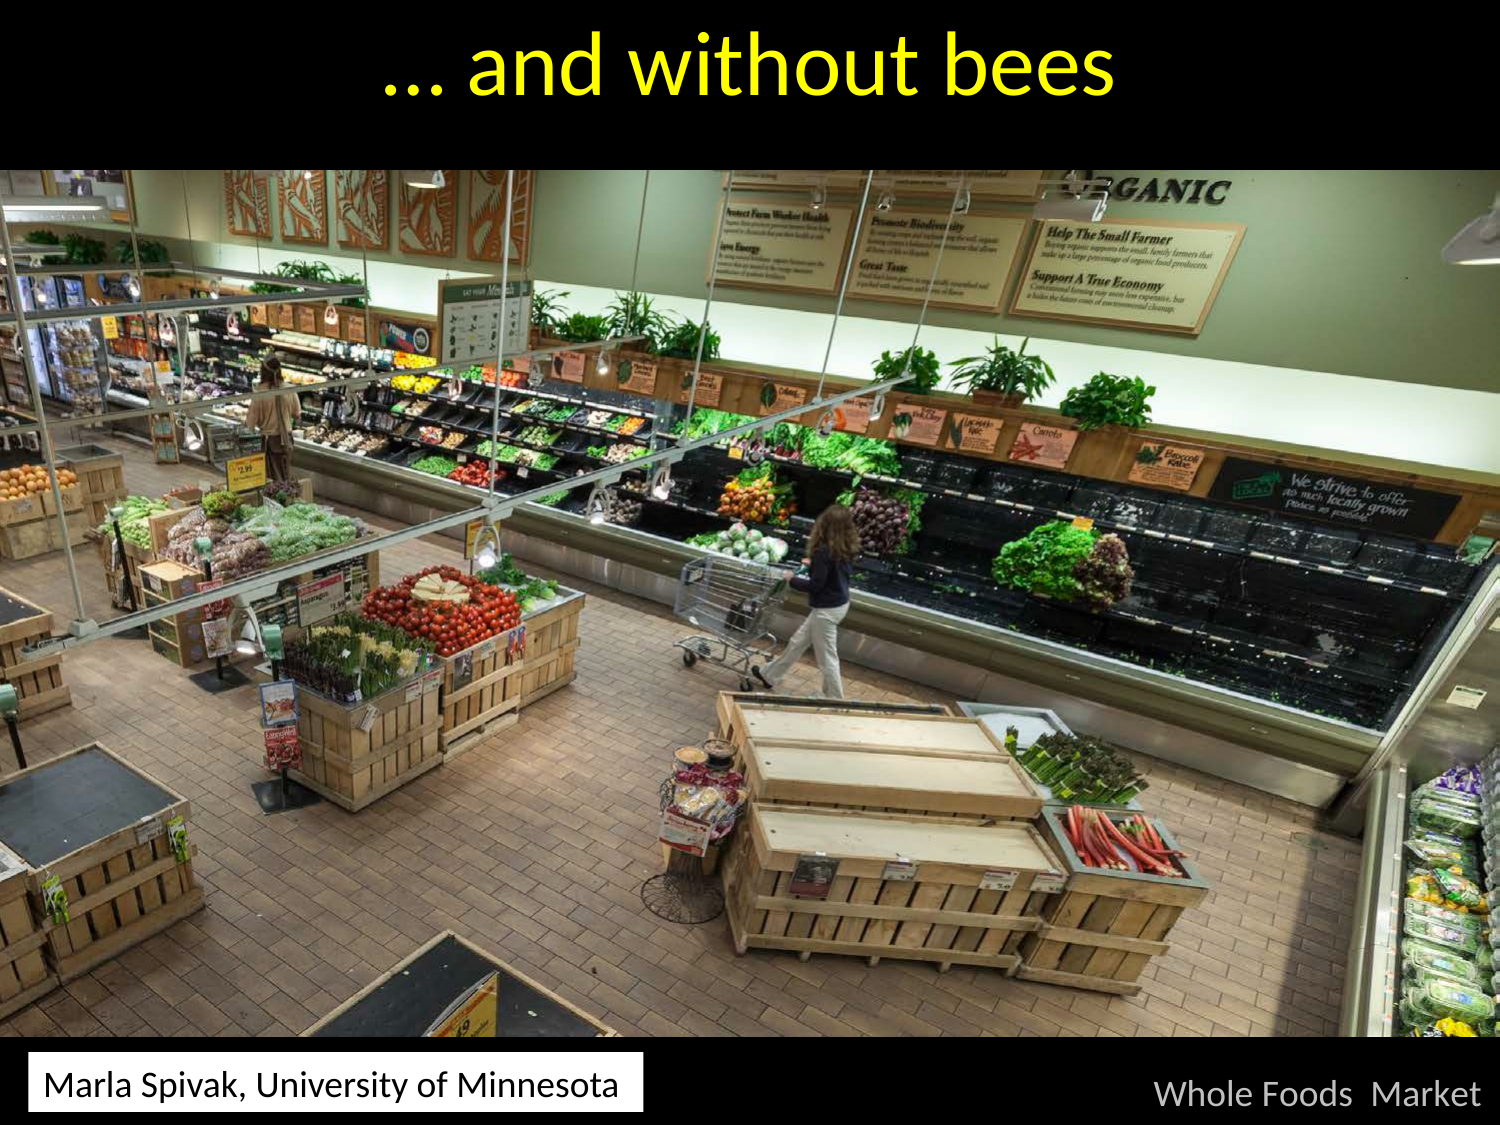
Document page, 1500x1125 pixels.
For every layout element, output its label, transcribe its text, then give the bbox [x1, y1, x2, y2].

text_box Whole Foods Market [1151, 1069, 1482, 1115]
text_box [0, 170, 1500, 1037]
title … and without bees [78, 3, 1422, 192]
text_box Marla Spivak, University of Minnesota [28, 1052, 644, 1112]
